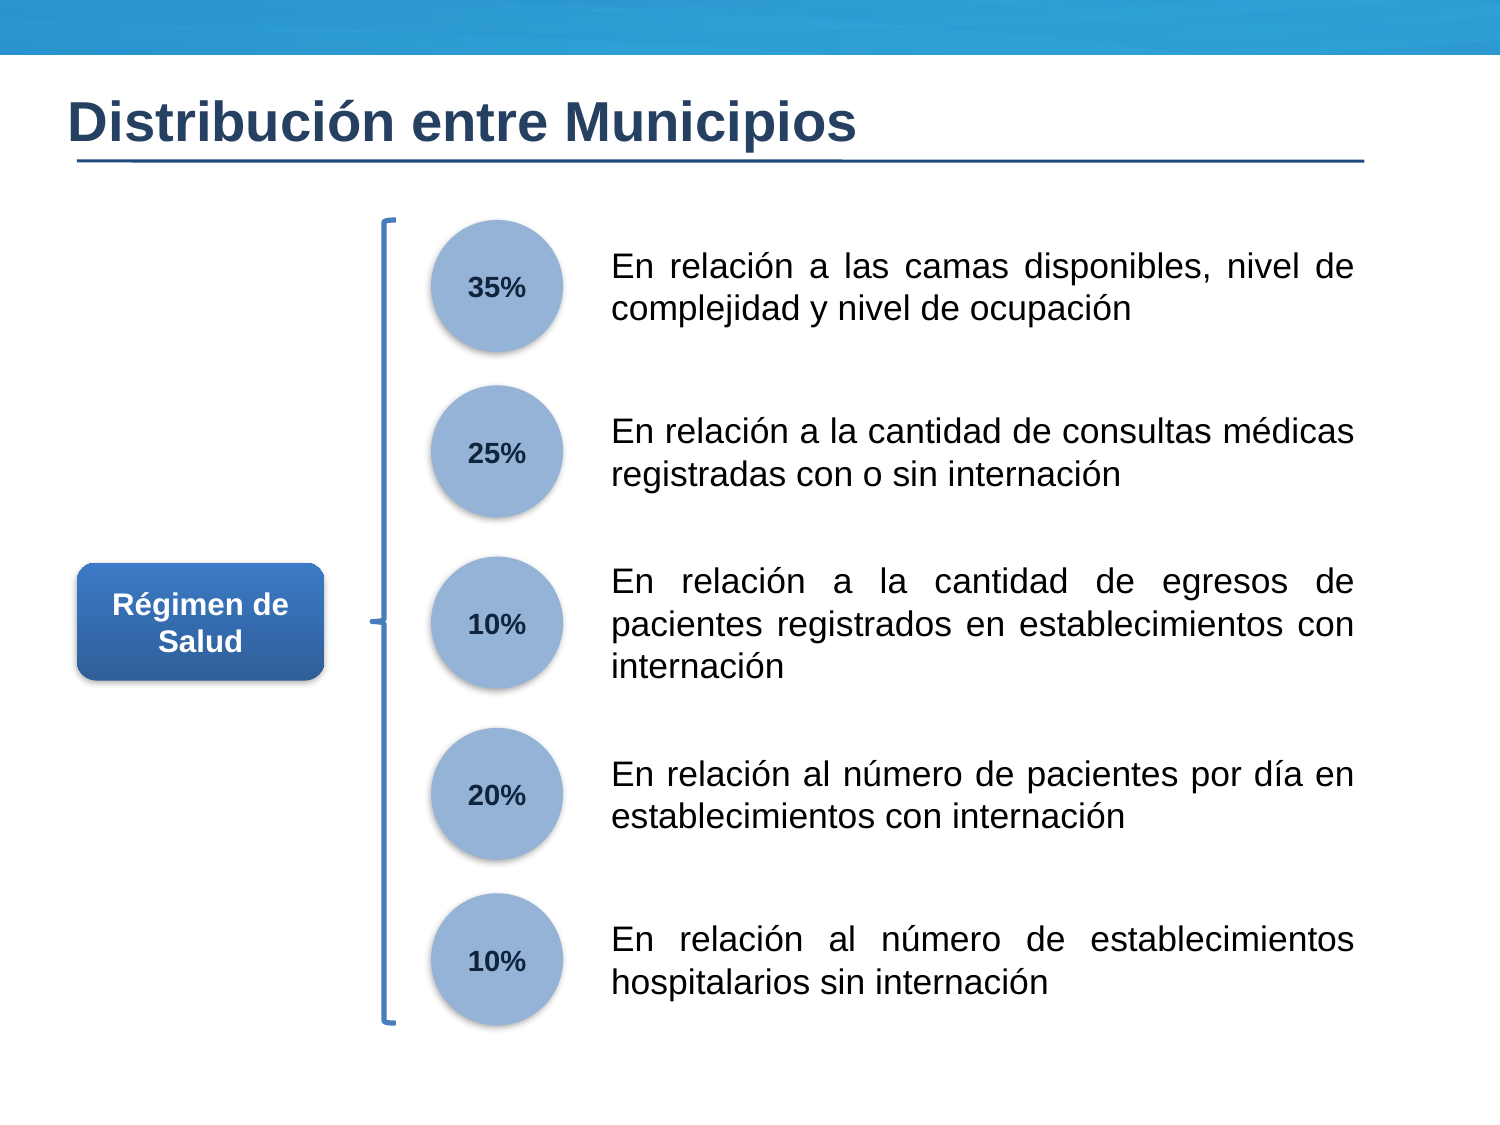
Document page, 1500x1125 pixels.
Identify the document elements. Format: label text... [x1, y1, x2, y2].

text_box Distribución entre Municipios [53, 78, 1376, 161]
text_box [430, 550, 1371, 695]
text_box [371, 219, 396, 1024]
picture [0, 0, 1500, 55]
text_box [430, 385, 1371, 518]
text_box Régimen de Salud [76, 562, 325, 681]
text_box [430, 219, 1371, 353]
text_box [430, 893, 1371, 1026]
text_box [430, 727, 1371, 861]
